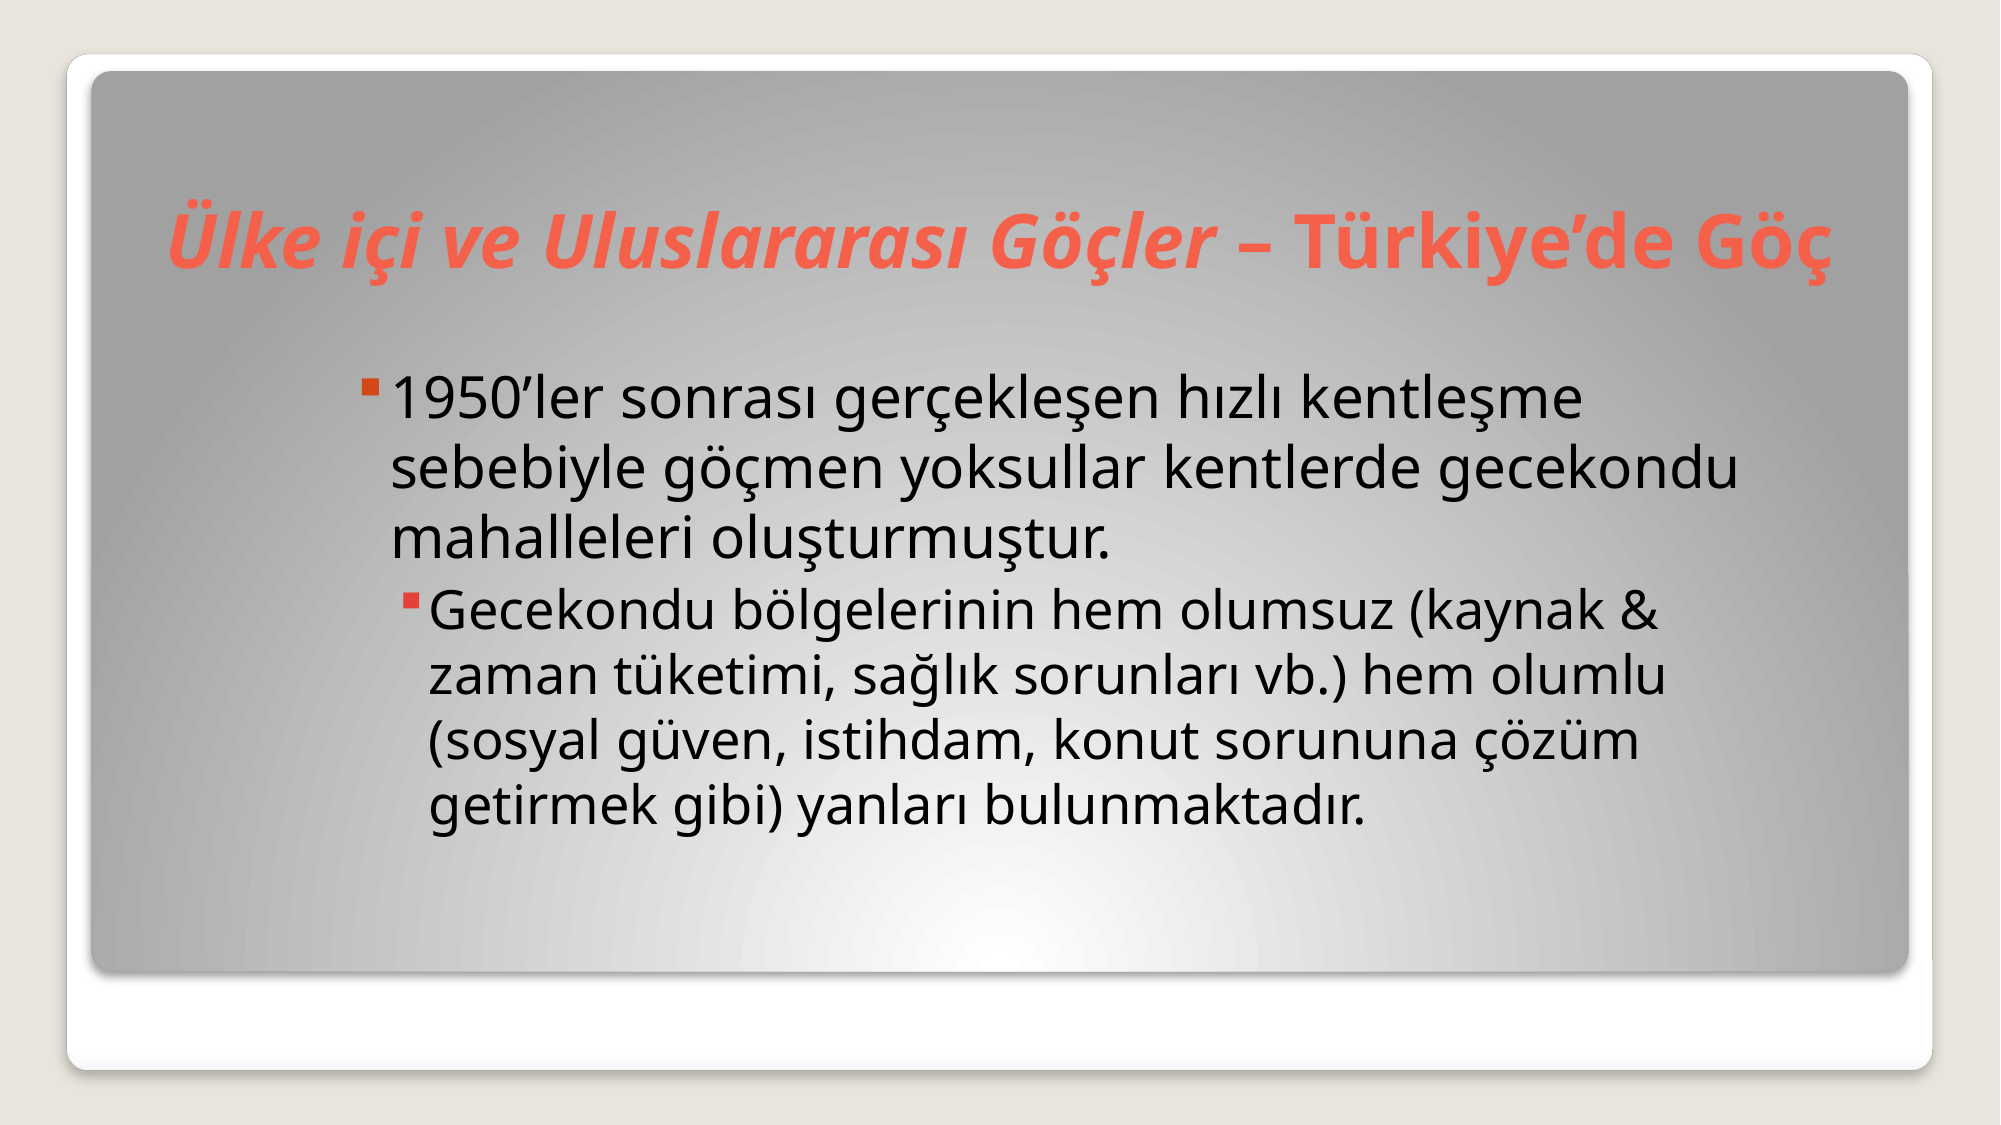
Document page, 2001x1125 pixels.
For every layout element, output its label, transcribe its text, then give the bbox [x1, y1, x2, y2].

list 1950’ler sonrası gerçekleşen hızlı kentleşme sebebiyle göçmen yoksullar kentlerde gecekondu mahalleleri oluşturmuştur. Gecekondu bölgelerinin hem olumsuz (kaynak & zaman tüketimi, sağlık sorunları vb.) hem olumlu (sosyal güven, istihdam, konut sorununa çözüm getirmek gibi) yanları bulunmaktadır. [270, 345, 1775, 913]
title Ülke içi ve Uluslararası Göçler – Türkiye’de Göç [137, 73, 1863, 292]
